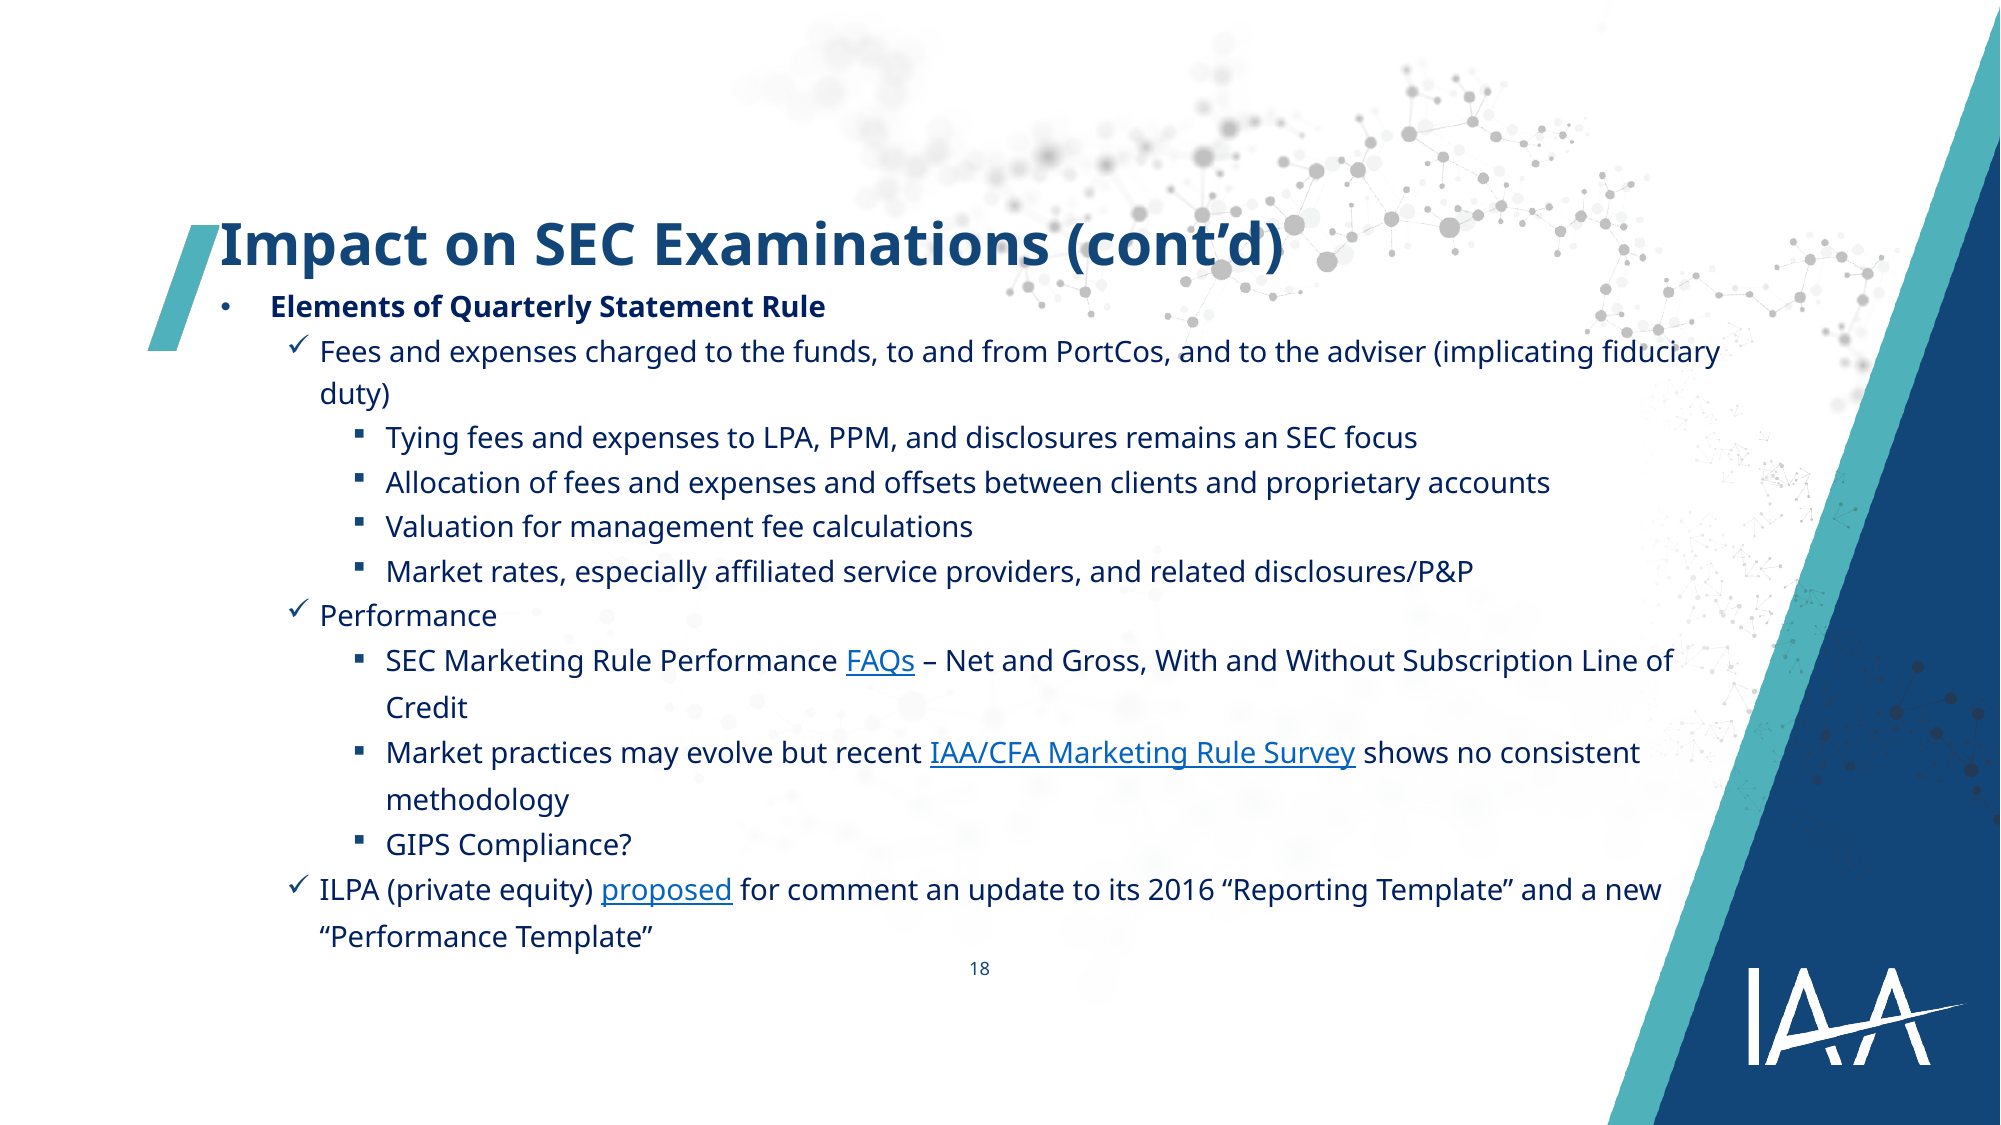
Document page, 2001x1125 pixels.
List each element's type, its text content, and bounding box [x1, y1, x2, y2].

list Impact on SEC Examinations (cont’d) Elements of Quarterly Statement Rule Fees and expenses charged to the funds, to and from PortCos, and to the adviser (implicating fiduciary duty) Tying fees and expenses to LPA, PPM, and disclosures remains an SEC focus Allocation of fees and expenses and offsets between clients and proprietary accounts Valuation for management fee calculations Market rates, especially affiliated service providers, and related disclosures/P&P Performance SEC Marketing Rule Performance FAQs – Net and Gross, With and Without Subscription Line of Credit Market practices may evolve but recent IAA/CFA Marketing Rule Survey shows no consistent methodology GIPS Compliance? ILPA (private equity) proposed for comment an update to its 2016 “Reporting Template” and a new “Performance Template” 18 [205, 185, 1754, 1024]
picture [0, 1, 2000, 1125]
